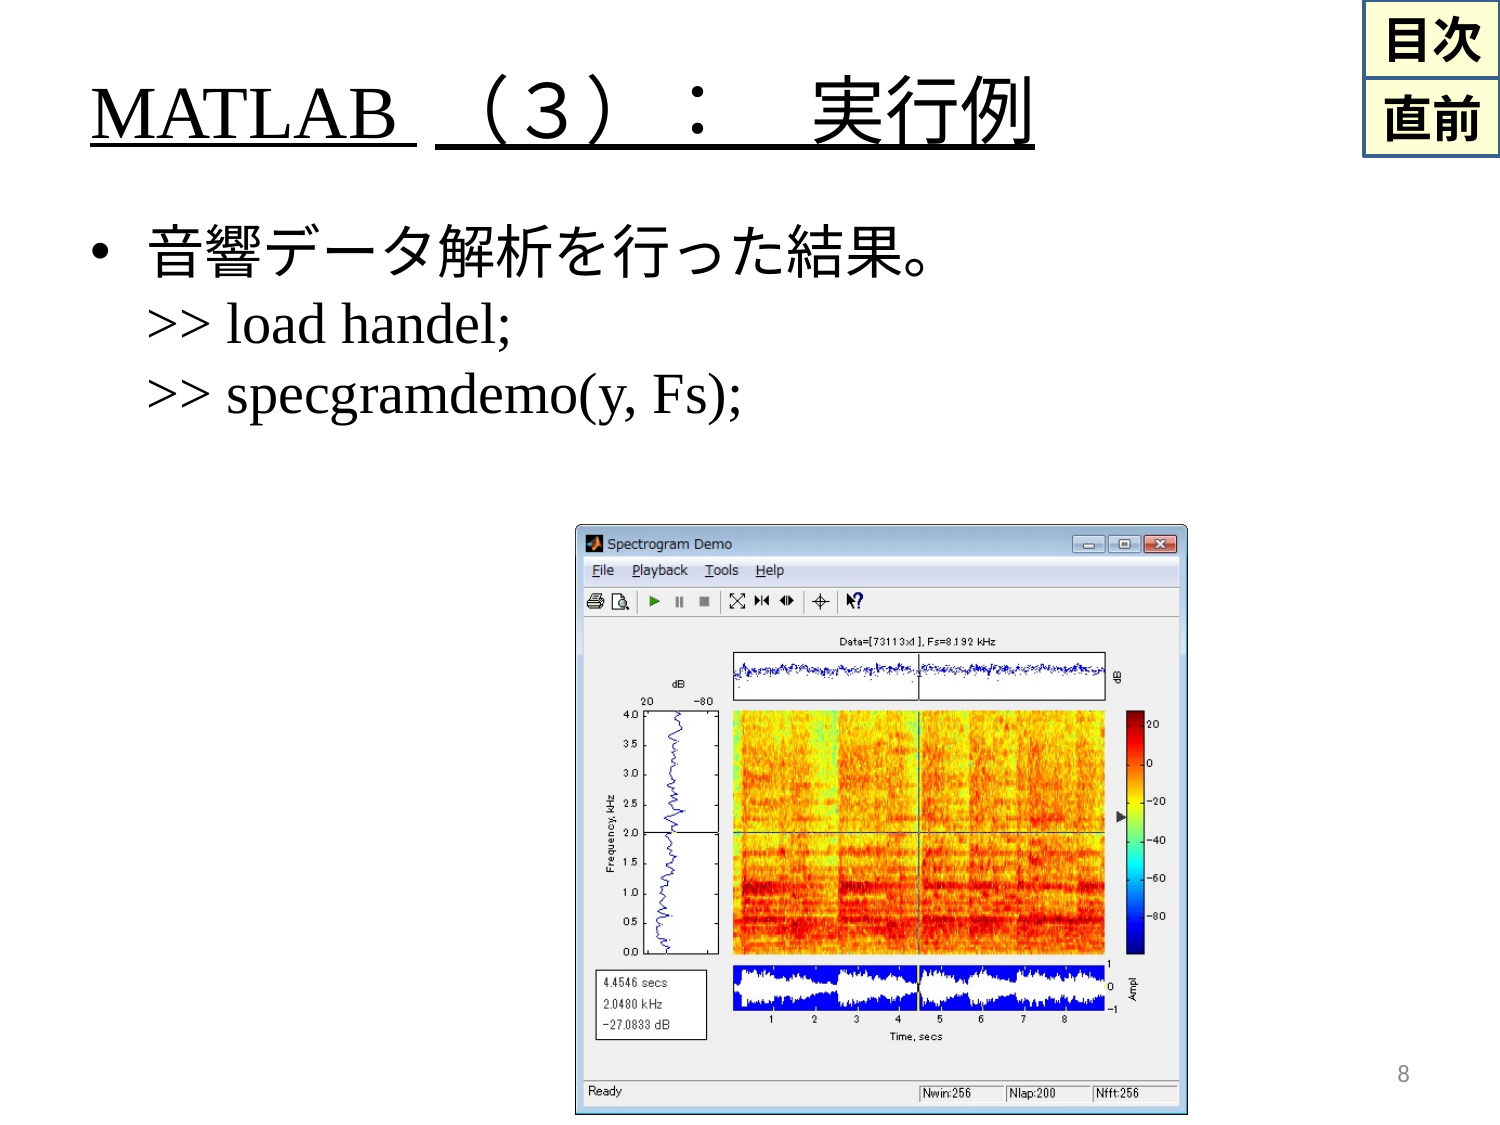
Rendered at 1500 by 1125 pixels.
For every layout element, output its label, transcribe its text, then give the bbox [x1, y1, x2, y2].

title MATLAB （３）： 実行例 [75, 45, 1425, 173]
list 音響データ解析を行った結果。 >> load handel; >> specgramdemo(y, Fs); [75, 208, 1425, 1005]
picture [574, 524, 1188, 1115]
slide_number 8 [1191, 1042, 1425, 1103]
